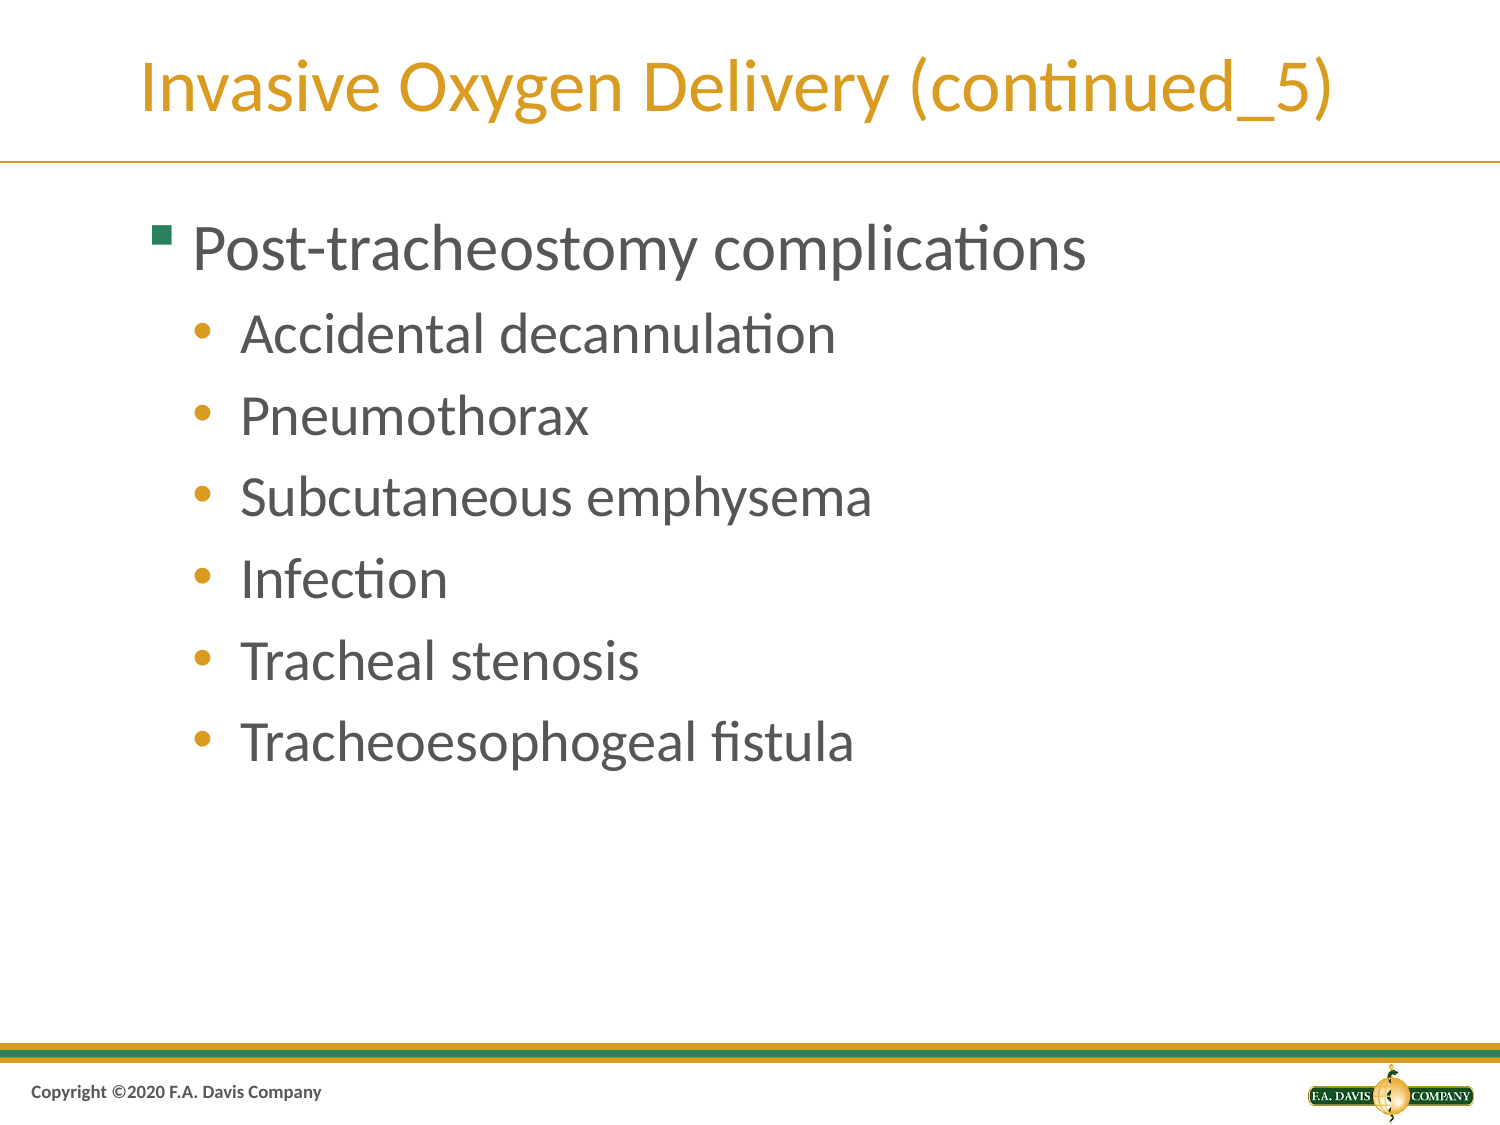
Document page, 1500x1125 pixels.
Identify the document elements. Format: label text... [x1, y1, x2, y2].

list Post-tracheostomy complications Accidental decannulation Pneumothorax Subcutaneous emphysema Infection Tracheal stenosis Tracheoesophogeal fistula [75, 196, 1425, 864]
picture [1308, 1064, 1474, 1124]
title Invasive Oxygen Delivery (continued_5) [124, 38, 1475, 136]
picture [0, 1058, 1500, 1063]
picture [0, 1043, 1500, 1050]
